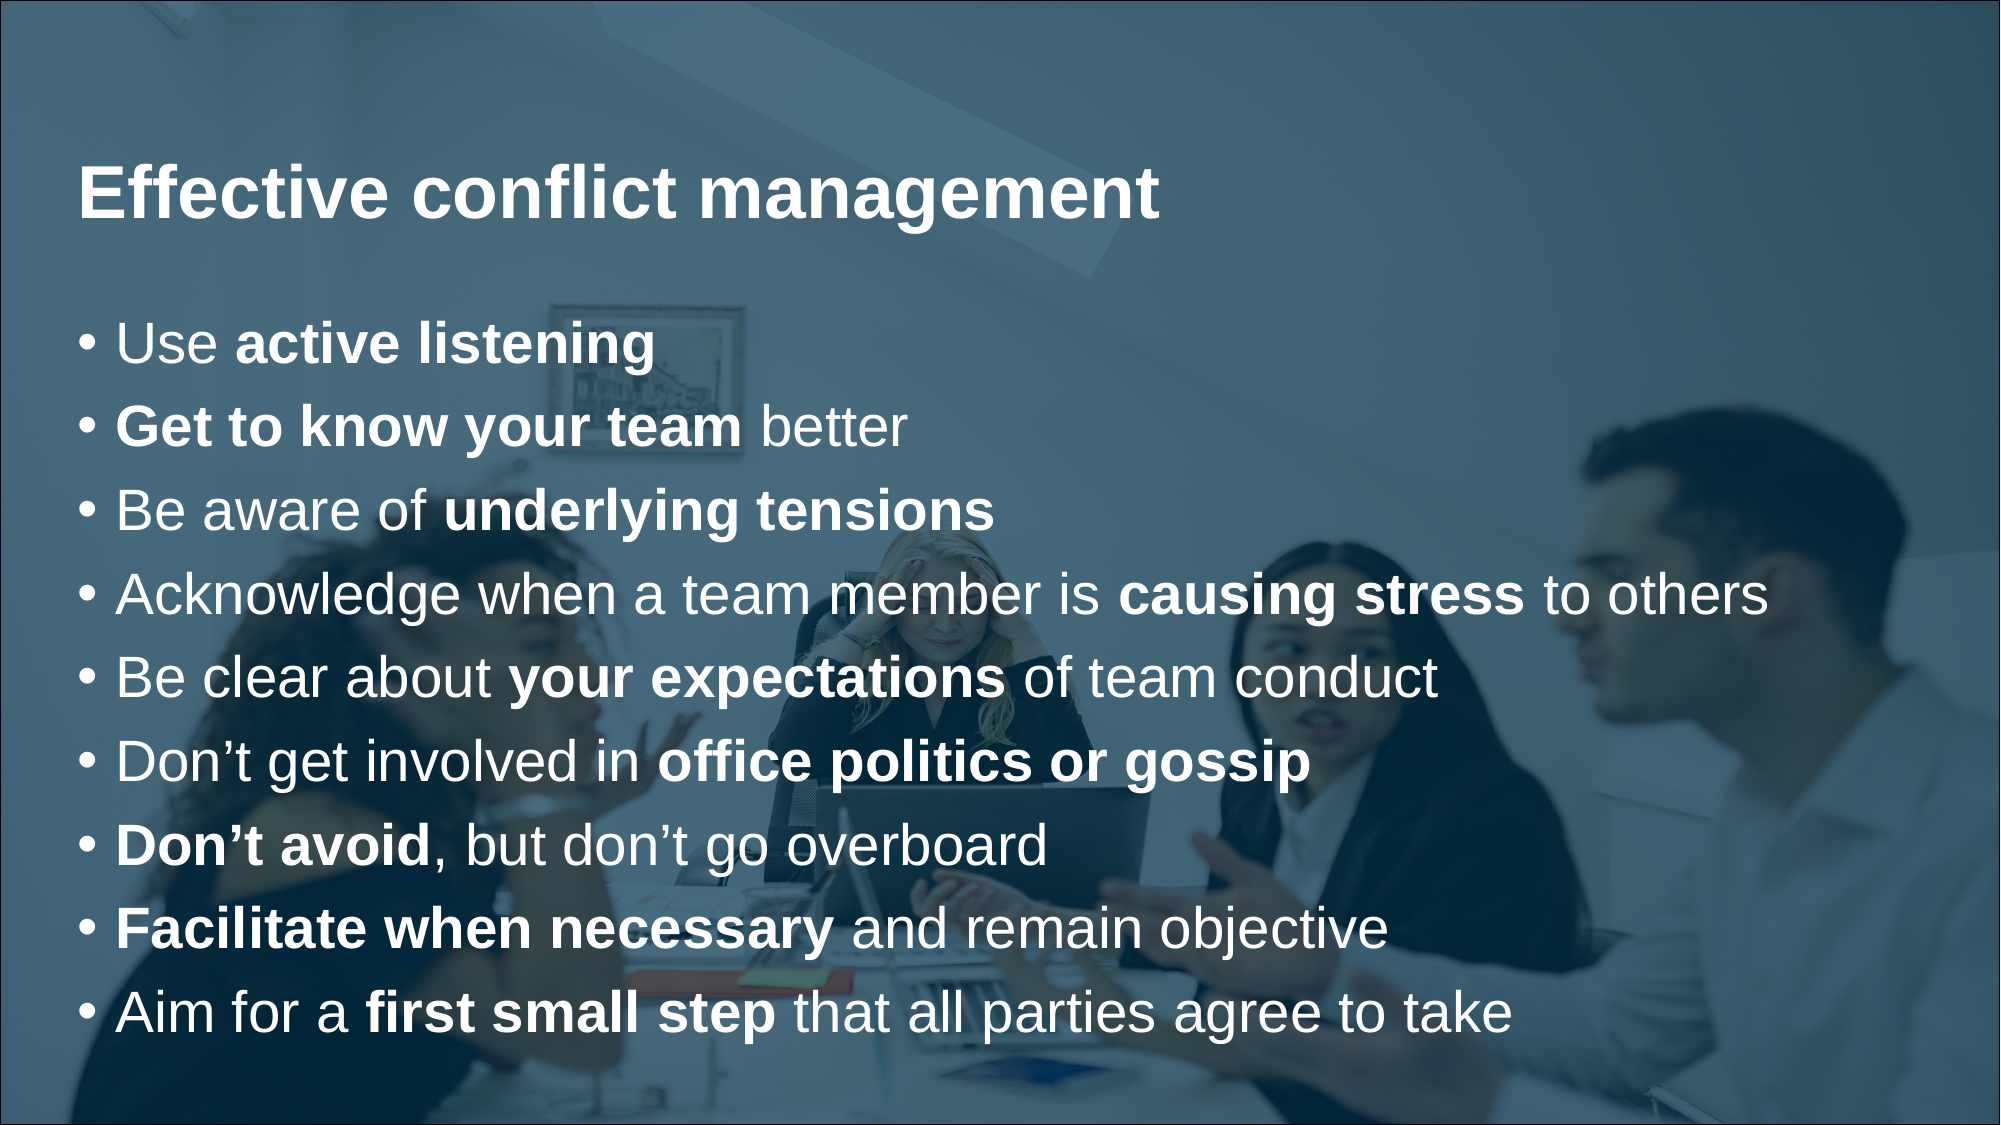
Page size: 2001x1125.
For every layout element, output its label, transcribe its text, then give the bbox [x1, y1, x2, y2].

list Use active listening Get to know your team better Be aware of underlying tensions Acknowledge when a team member is causing stress to others Be clear about your expectations of team conduct Don’t get involved in office politics or gossip Don’t avoid, but don’t go overboard Facilitate when necessary and remain objective Aim for a first small step that all parties agree to take [62, 305, 1818, 1068]
text_box [0, 0, 2000, 1125]
title Effective conflict management [62, 82, 1755, 305]
